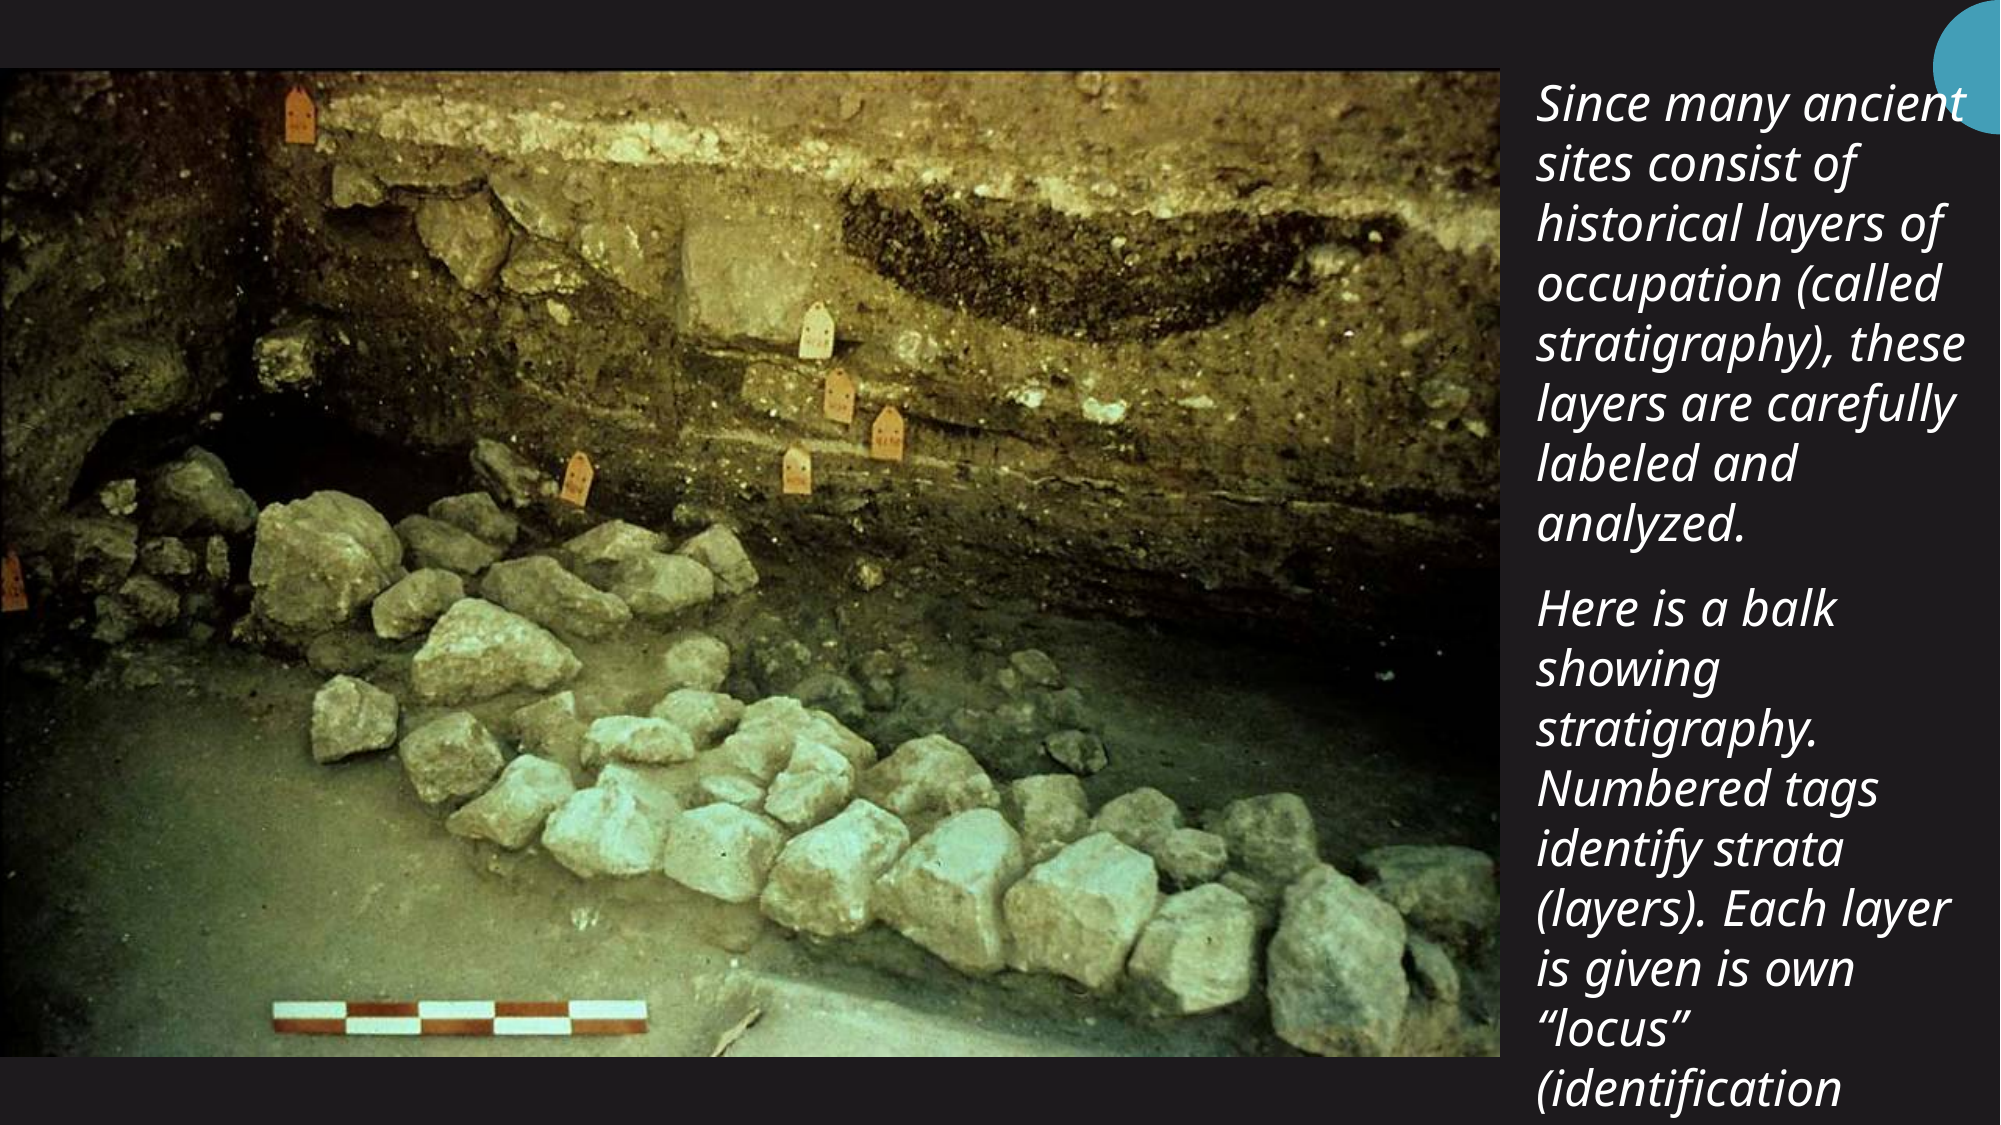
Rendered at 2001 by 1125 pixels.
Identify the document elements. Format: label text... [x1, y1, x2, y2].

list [0, 68, 1500, 1057]
text_box Since many ancient sites consist of historical layers of occupation (called stratigraphy), these layers are carefully labeled and analyzed. Here is a balk showing stratigraphy. Numbered tags identify strata (layers). Each layer is given is own “locus” (identification number) for careful recording. [1522, 63, 1991, 1125]
